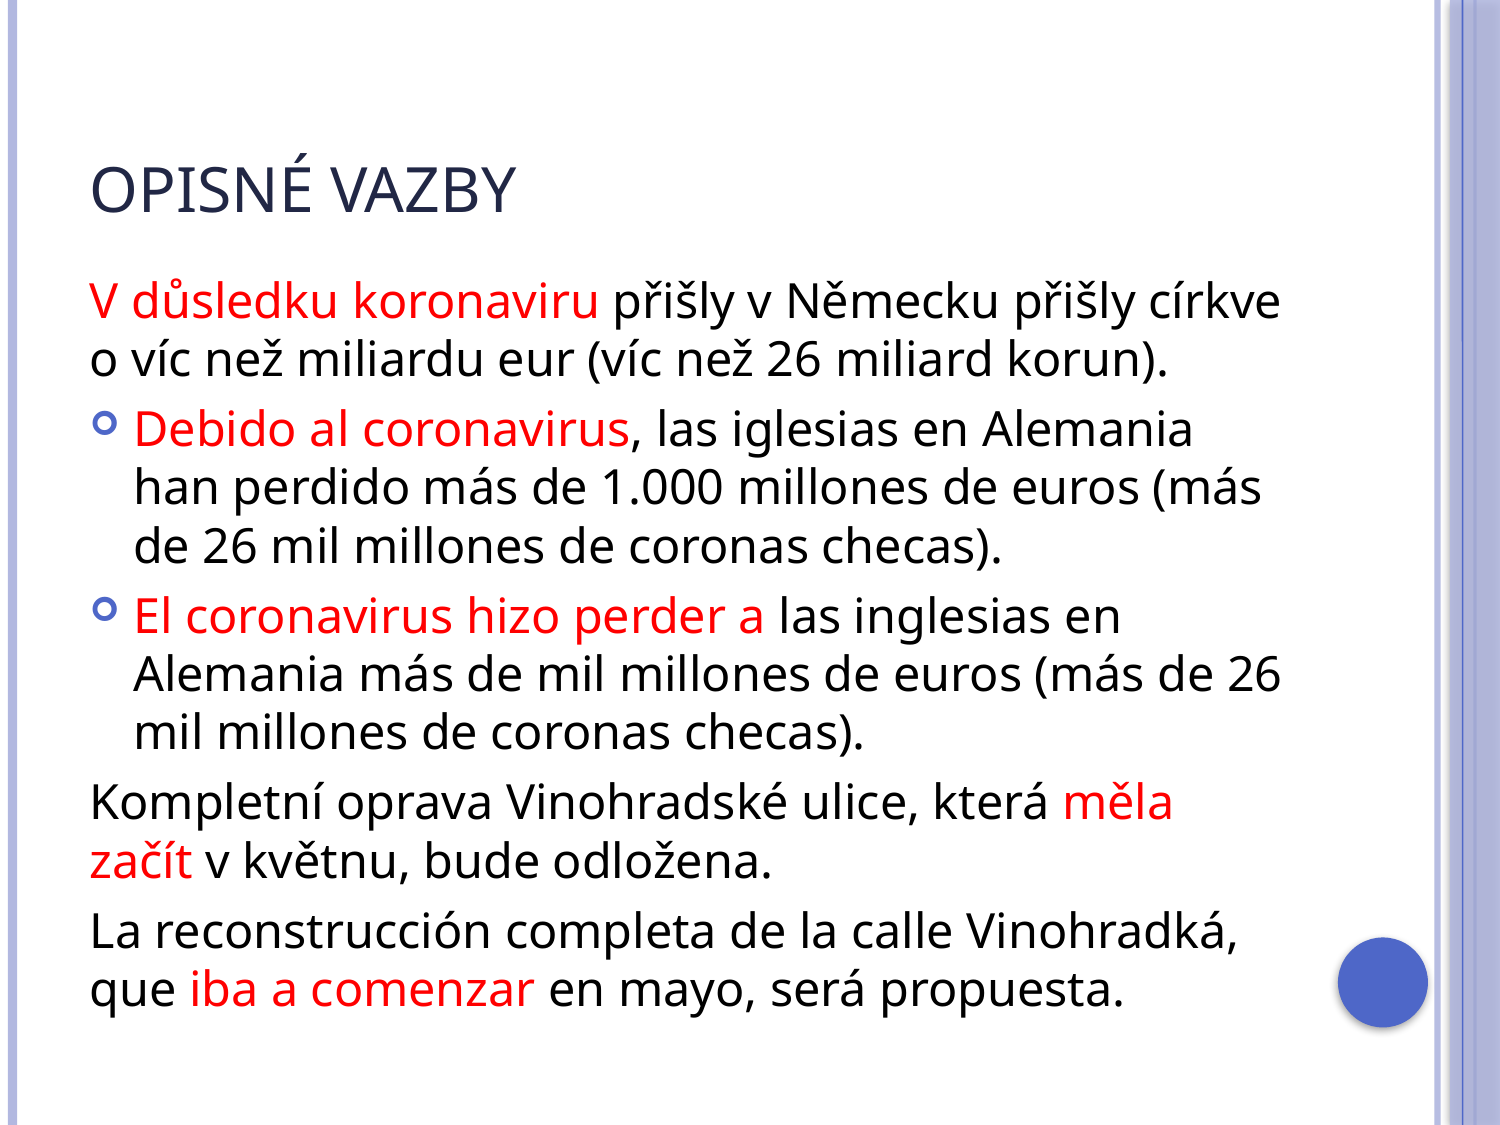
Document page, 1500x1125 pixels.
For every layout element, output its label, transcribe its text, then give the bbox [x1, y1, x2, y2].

title Opisné vazby [75, 45, 1300, 233]
list V důsledku koronaviru přišly v Německu přišly církve o víc než miliardu eur (víc než 26 miliard korun). Debido al coronavirus, las iglesias en Alemania han perdido más de 1.000 millones de euros (más de 26 mil millones de coronas checas). El coronavirus hizo perder a las inglesias en Alemania más de mil millones de euros (más de 26 mil millones de coronas checas). Kompletní oprava Vinohradské ulice, která měla začít v květnu, bude odložena. La reconstrucción completa de la calle Vinohradká, que iba a comenzar en mayo, será propuesta. [75, 262, 1300, 1062]
